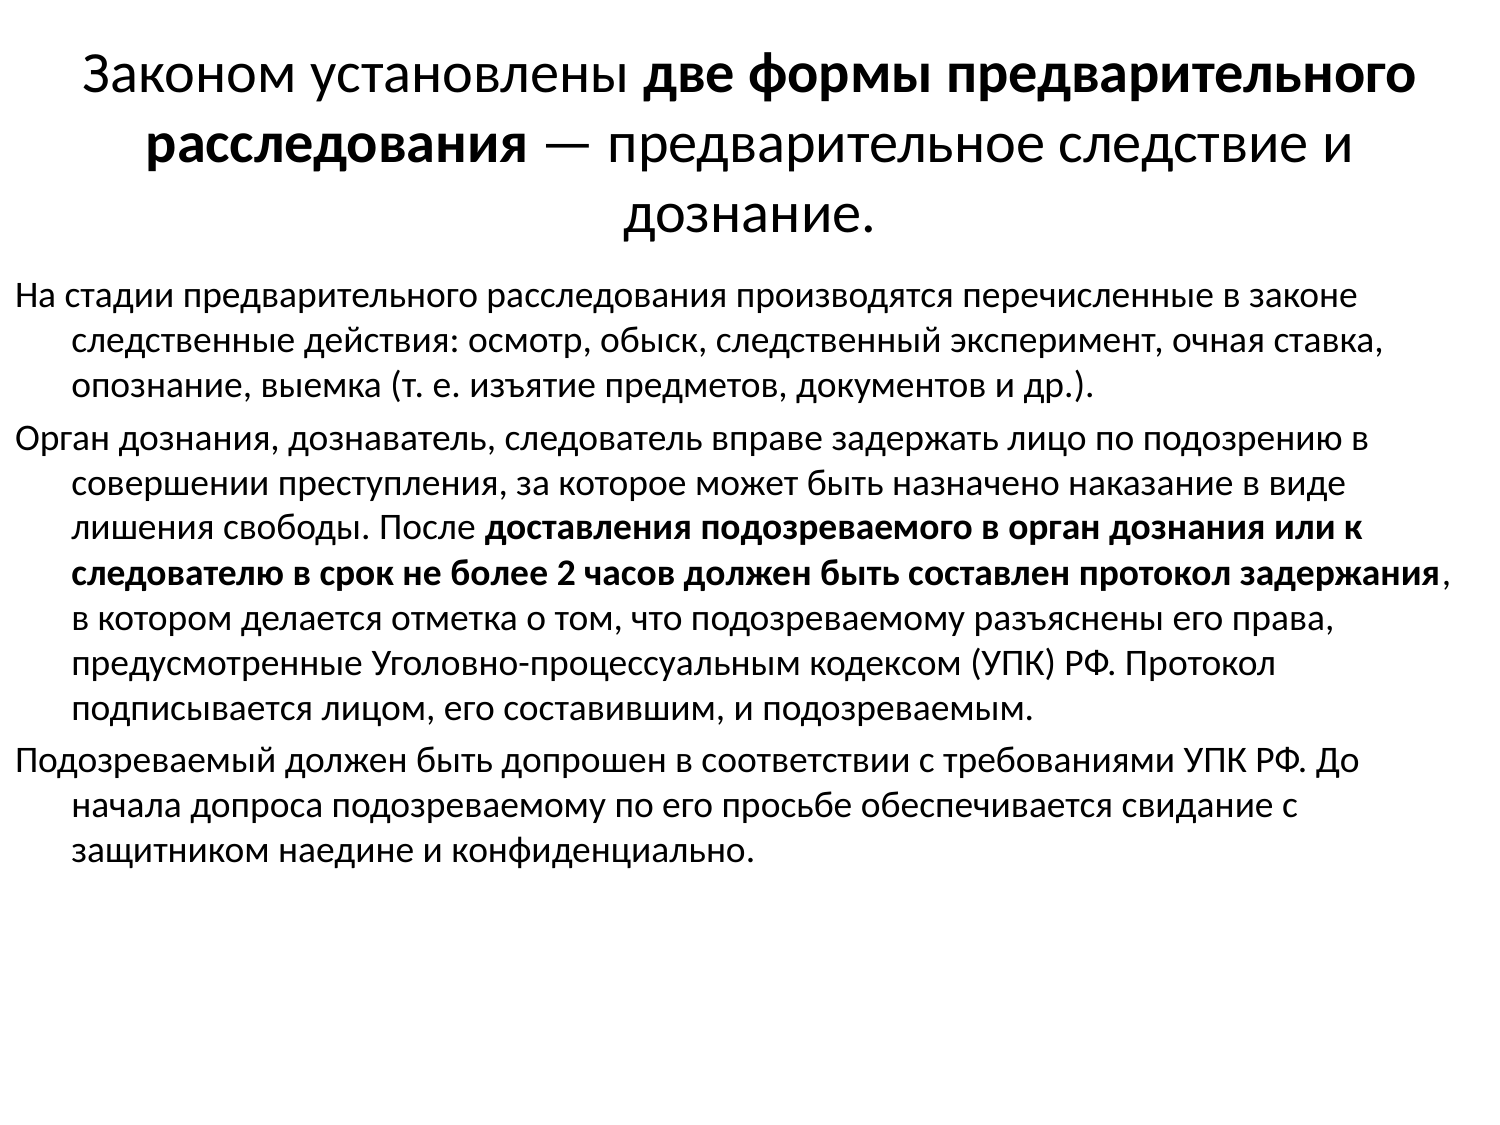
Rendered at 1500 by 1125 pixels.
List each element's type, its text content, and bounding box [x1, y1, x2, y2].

list На стадии предварительного расследования производятся перечисленные в законе следственные действия: осмотр, обыск, следственный эксперимент, очная ставка, опознание, выемка (т. е. изъятие предметов, документов и др.). Орган дознания, дознаватель, следователь вправе задержать лицо по подозрению в совершении преступления, за которое может быть назначено наказание в виде лишения свободы. После доставления подозреваемого в орган дознания или к следователю в срок не более 2 часов должен быть составлен протокол задержания, в котором делается отметка о том, что подозреваемому разъяснены его права, предусмотренные Уголовно-процессуальным кодексом (УПК) РФ. Протокол подписывается лицом, его составившим, и подозреваемым. Подозреваемый должен быть допрошен в соответствии с требованиями УПК РФ. До начала допроса подозреваемому по его просьбе обеспечивается свидание с защитником наедине и конфиденциально. [0, 262, 1475, 1075]
title Законом установлены две формы предварительного расследования — предварительное следствие и дознание. [24, 45, 1475, 233]
